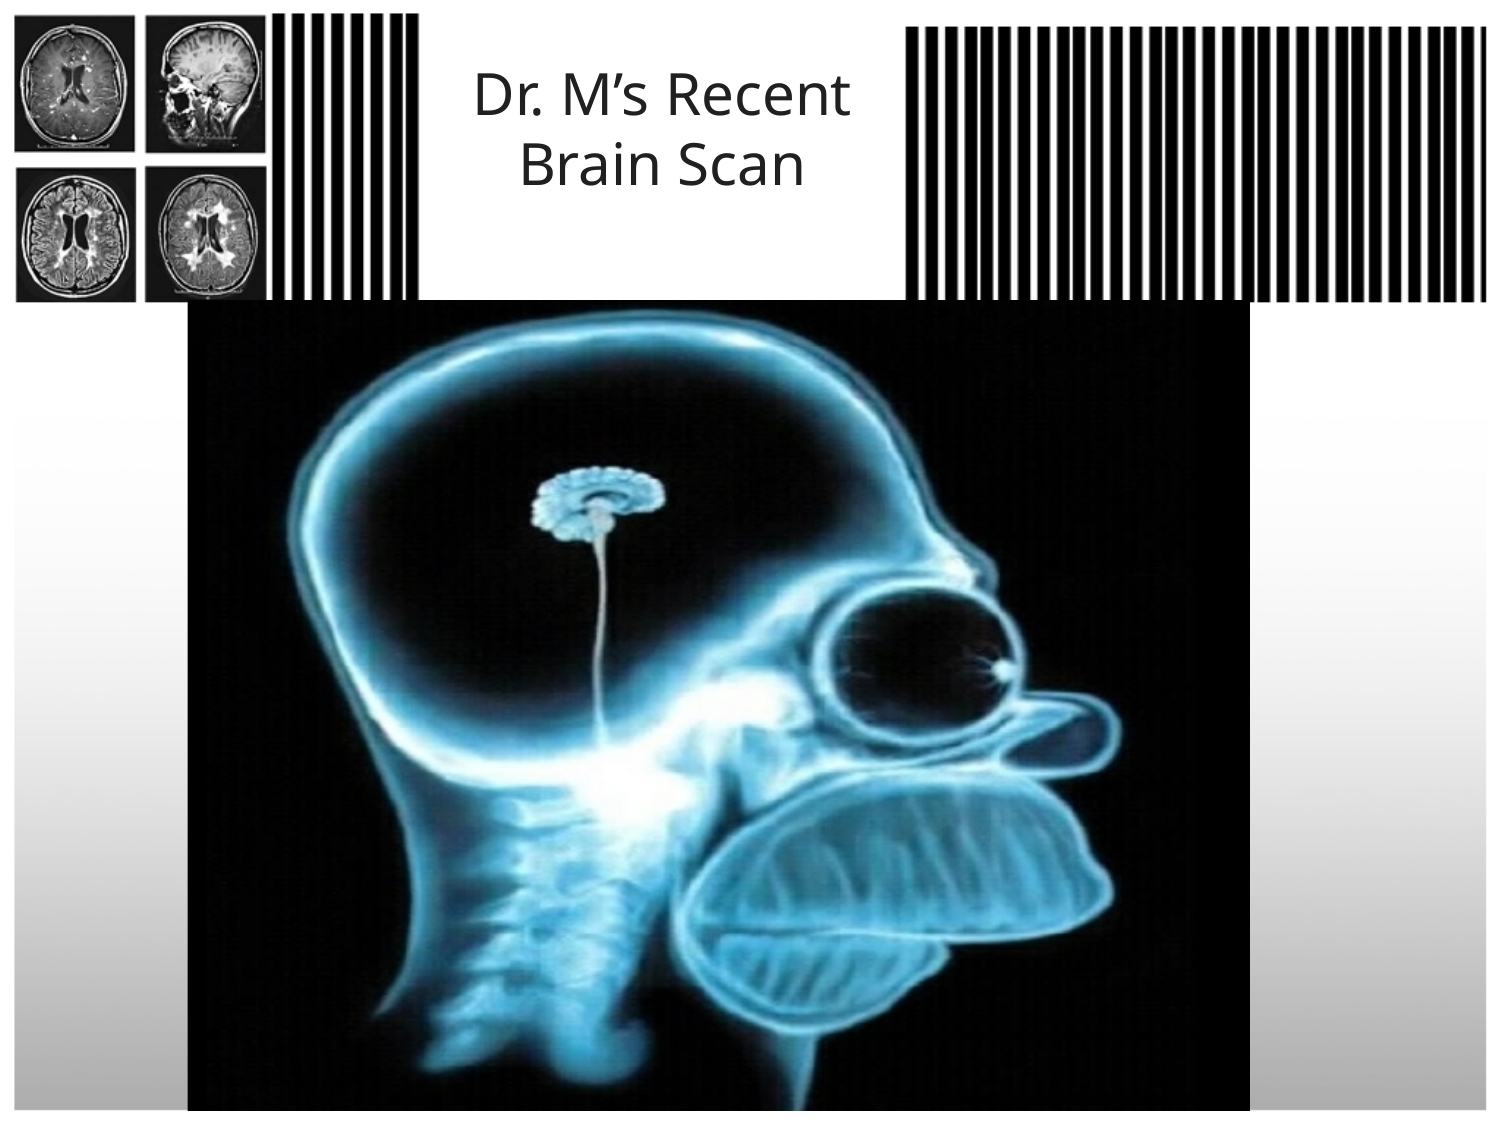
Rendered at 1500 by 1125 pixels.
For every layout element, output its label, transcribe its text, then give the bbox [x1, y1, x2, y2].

text_box Dr. M’s Recent Brain Scan [437, 49, 888, 205]
picture [0, 0, 1500, 1125]
